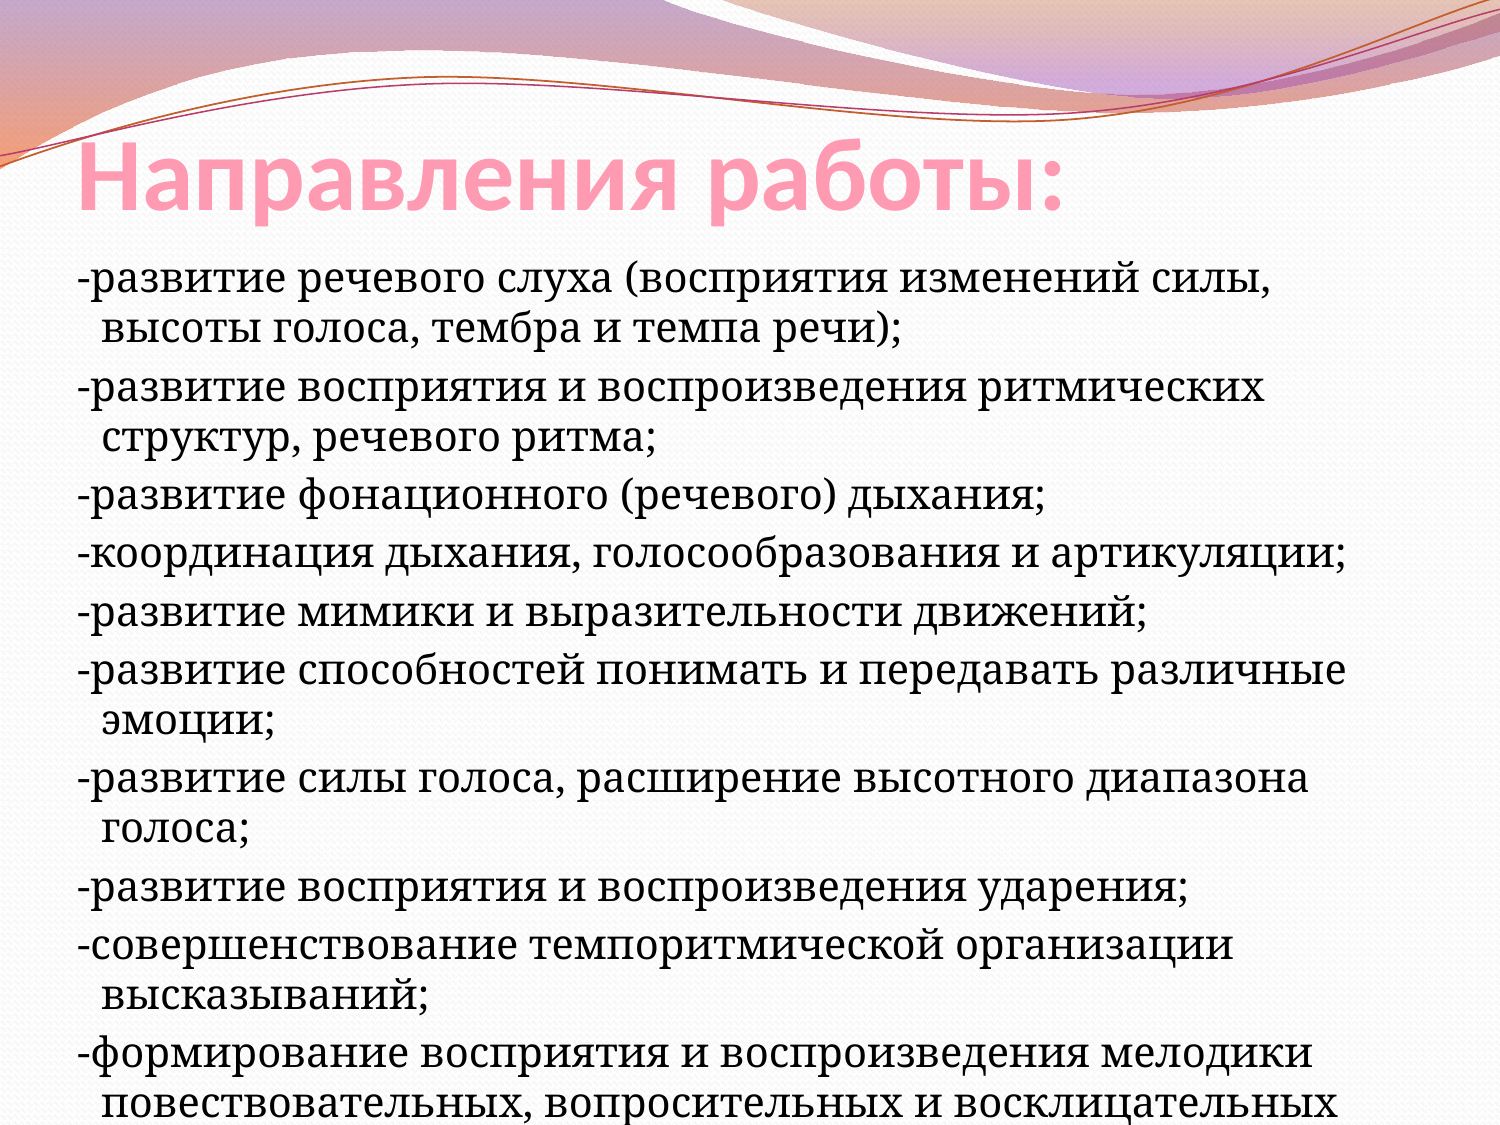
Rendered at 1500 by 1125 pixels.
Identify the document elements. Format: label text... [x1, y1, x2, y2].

title Направления работы: [76, 90, 1317, 232]
list -развитие речевого слуха (восприятия изменений силы, высоты голоса, тембра и темпа речи); -развитие восприятия и воспроизведения ритмических структур, речевого ритма; -развитие фонационного (речевого) дыхания; -координация дыхания, голосообразования и артикуляции; -развитие мимики и выразительности движений; -развитие способностей понимать и передавать различные эмоции; -развитие силы голоса, расширение высотного диапазона голоса; -развитие восприятия и воспроизведения ударения; -совершенствование темпоритмической организации высказываний; -формирование восприятия и воспроизведения мелодики повествовательных, вопросительных и восклицательных высказываний. [41, 243, 1436, 1094]
